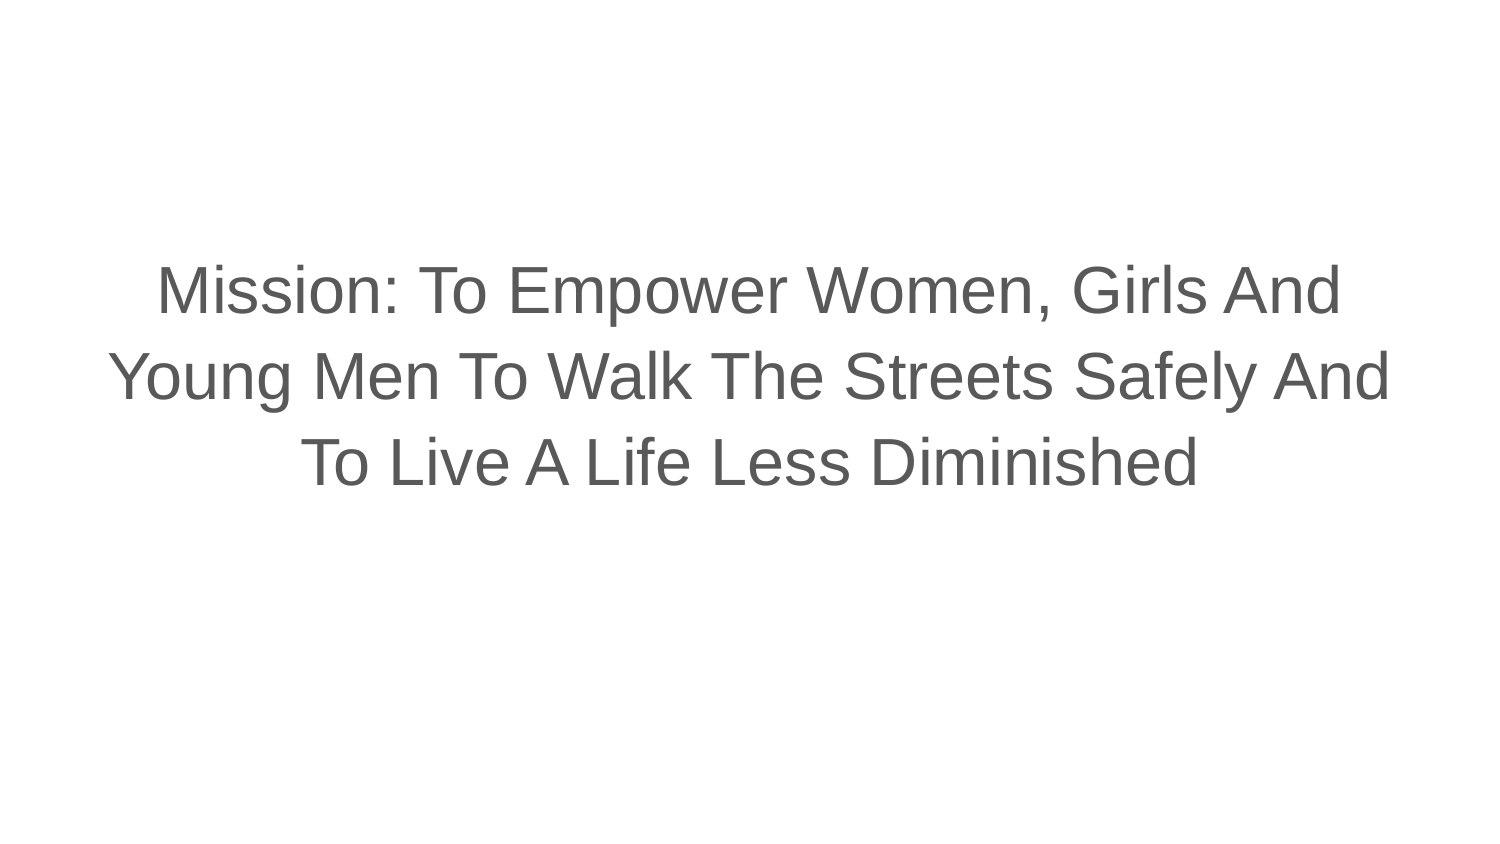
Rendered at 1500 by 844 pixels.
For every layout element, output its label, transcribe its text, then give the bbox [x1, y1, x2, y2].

list Mission: To Empower Women, Girls And Young Men To Walk The Streets Safely And To Live A Life Less Diminished [51, 226, 1449, 787]
